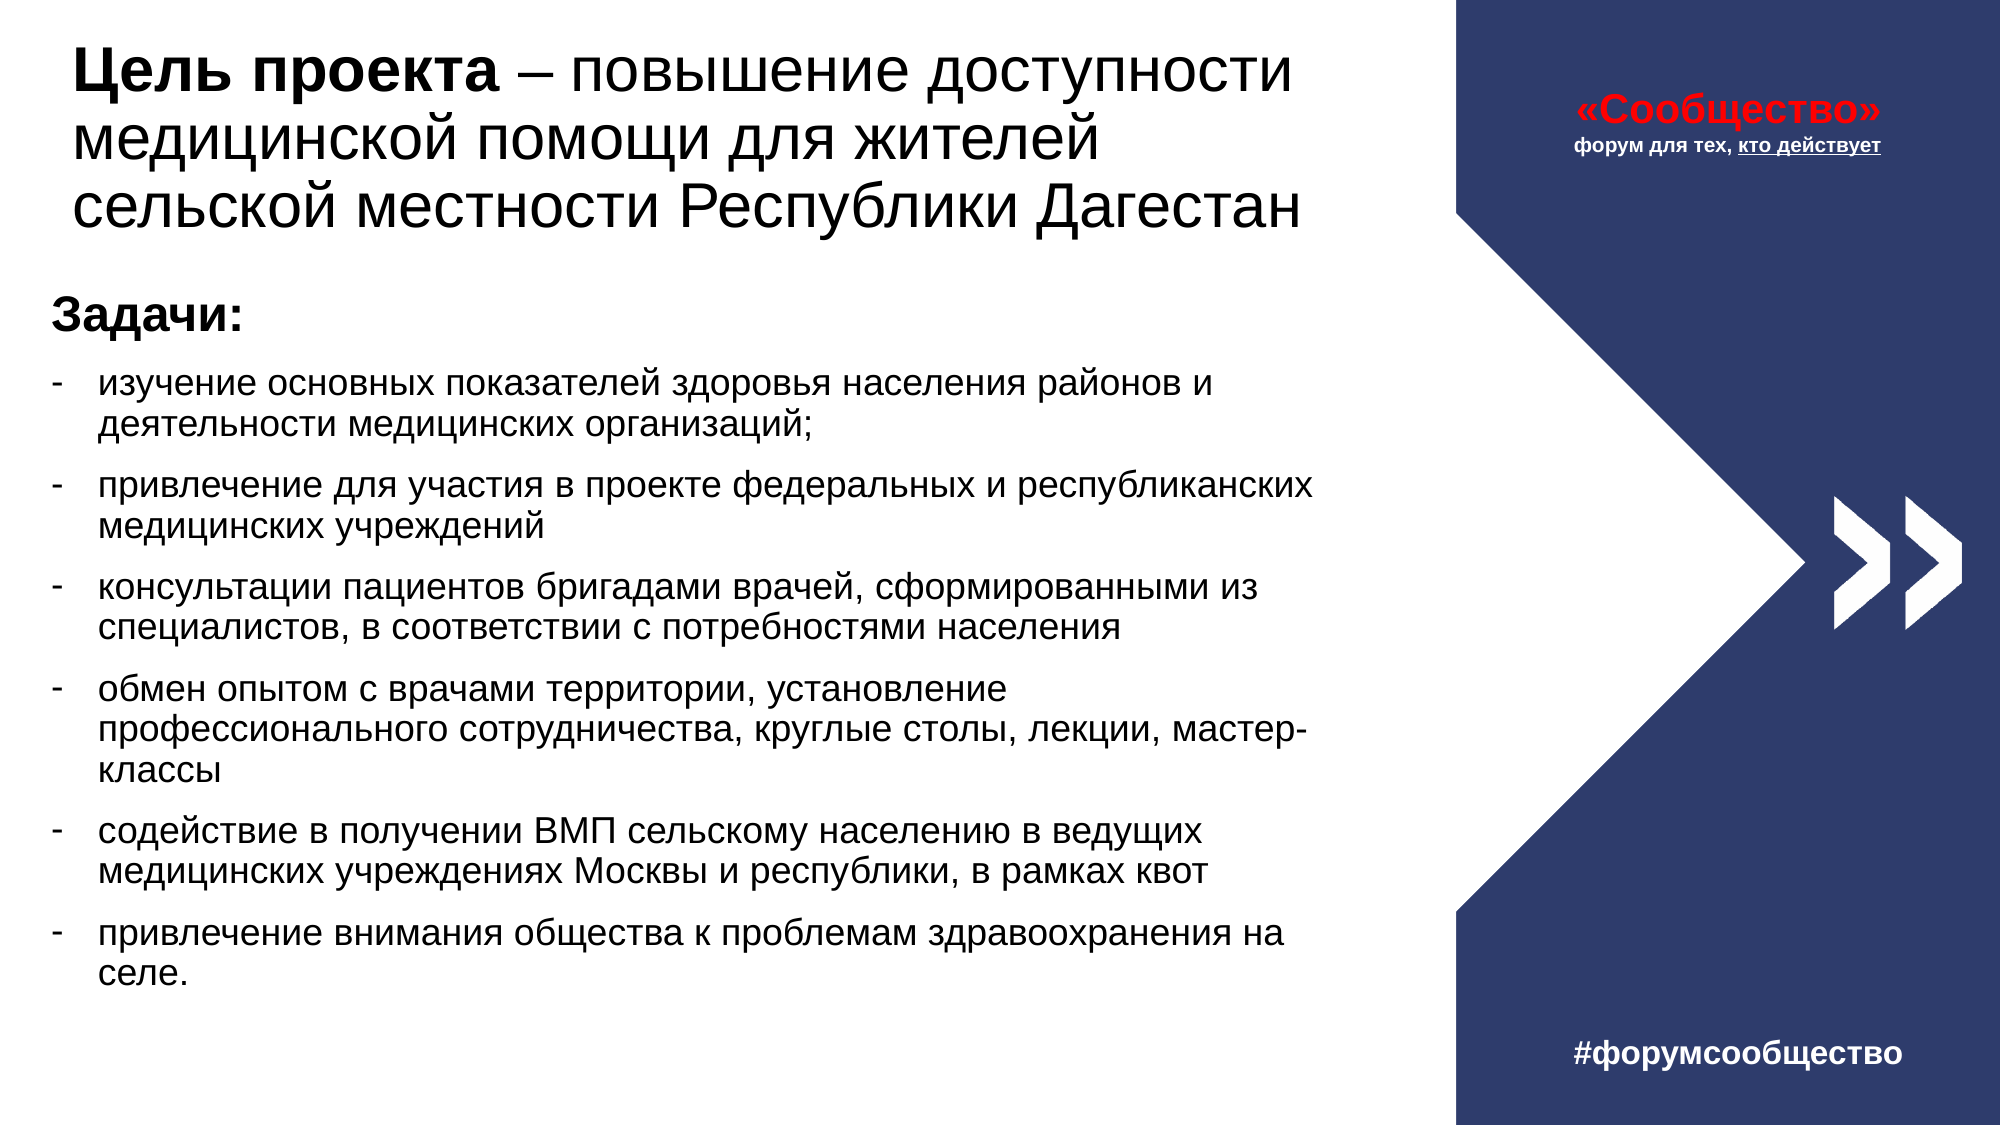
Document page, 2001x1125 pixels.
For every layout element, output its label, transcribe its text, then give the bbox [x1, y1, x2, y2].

title Цель проекта – повышение доступности медицинской помощи для жителей сельской местности Республики Дагестан [57, 18, 1365, 259]
picture [1824, 484, 1966, 641]
subtitle Задачи: изучение основных показателей здоровья населения районов и деятельности медицинских организаций; привлечение для участия в проекте федеральных и республиканских медицинских учреждений консультации пациентов бригадами врачей, сформированными из специалистов, в соответствии с потребностями населения обмен опытом с врачами территории, установление профессионального сотрудничества, круглые столы, лекции, мастер-классы содействие в получении ВМП сельскому населению в ведущих медицинских учреждениях Москвы и республики, в рамках квот привлечение внимания общества к проблемам здравоохранения на селе. [35, 281, 1365, 1106]
